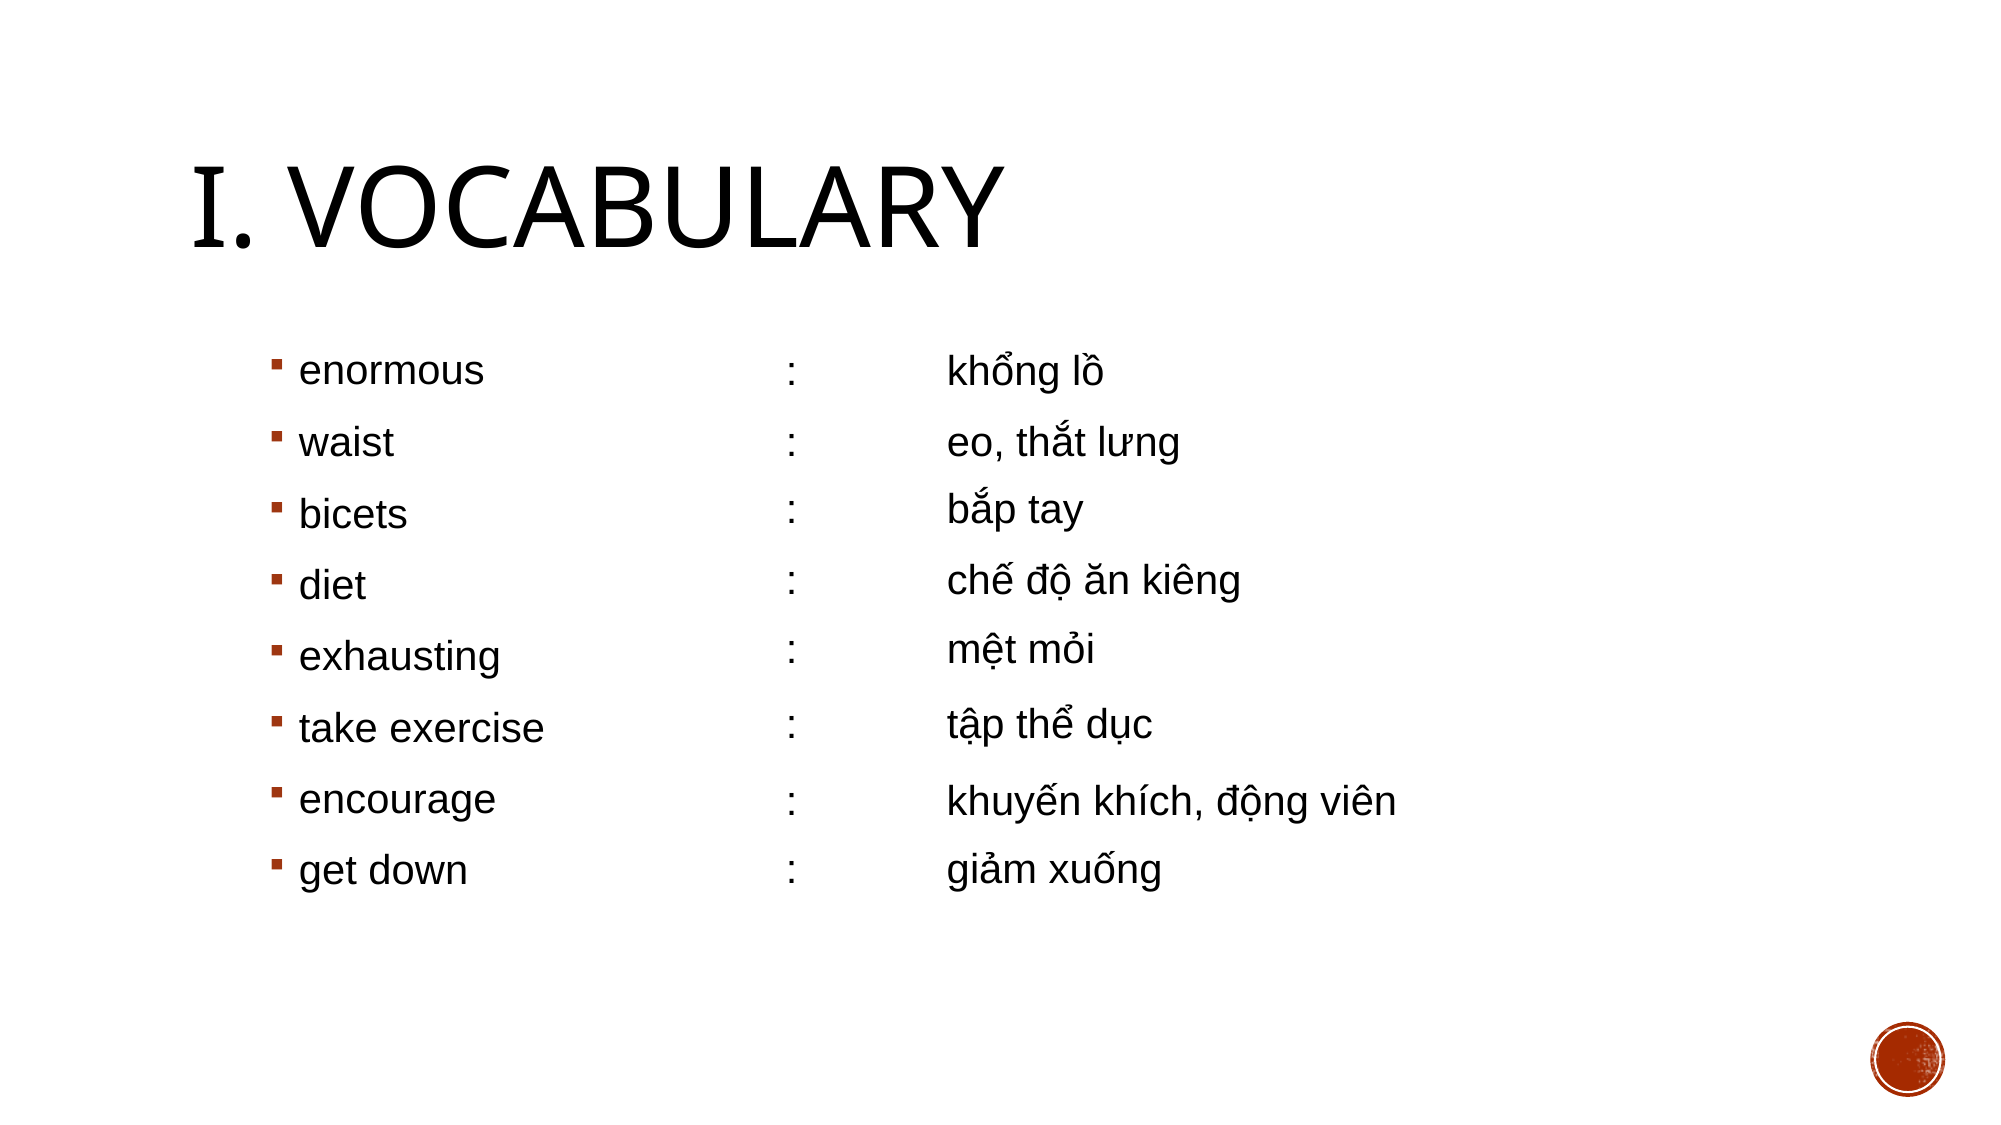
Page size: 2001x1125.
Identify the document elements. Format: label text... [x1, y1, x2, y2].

title I. Vocabulary [175, 79, 1826, 344]
text_box : mệt mỏi [770, 619, 1371, 687]
list enormous [253, 341, 534, 409]
text_box bicets [253, 484, 534, 552]
text_box exhausting [253, 627, 534, 695]
text_box : khuyến khích, động viên [770, 771, 1556, 839]
text_box : giảm xuống [770, 840, 1556, 908]
text_box : tập thể dục [770, 694, 1371, 762]
text_box diet [253, 556, 534, 624]
text_box : eo, thắt lưng [770, 413, 1371, 480]
text_box : bắp tay [770, 480, 1371, 548]
text_box get down [253, 841, 534, 909]
text_box encourage [253, 769, 534, 838]
text_box : chế độ ăn kiêng [770, 551, 1371, 619]
text_box : khổng lồ [770, 341, 1371, 409]
text_box take exercise [253, 698, 607, 766]
text_box waist [253, 413, 534, 481]
